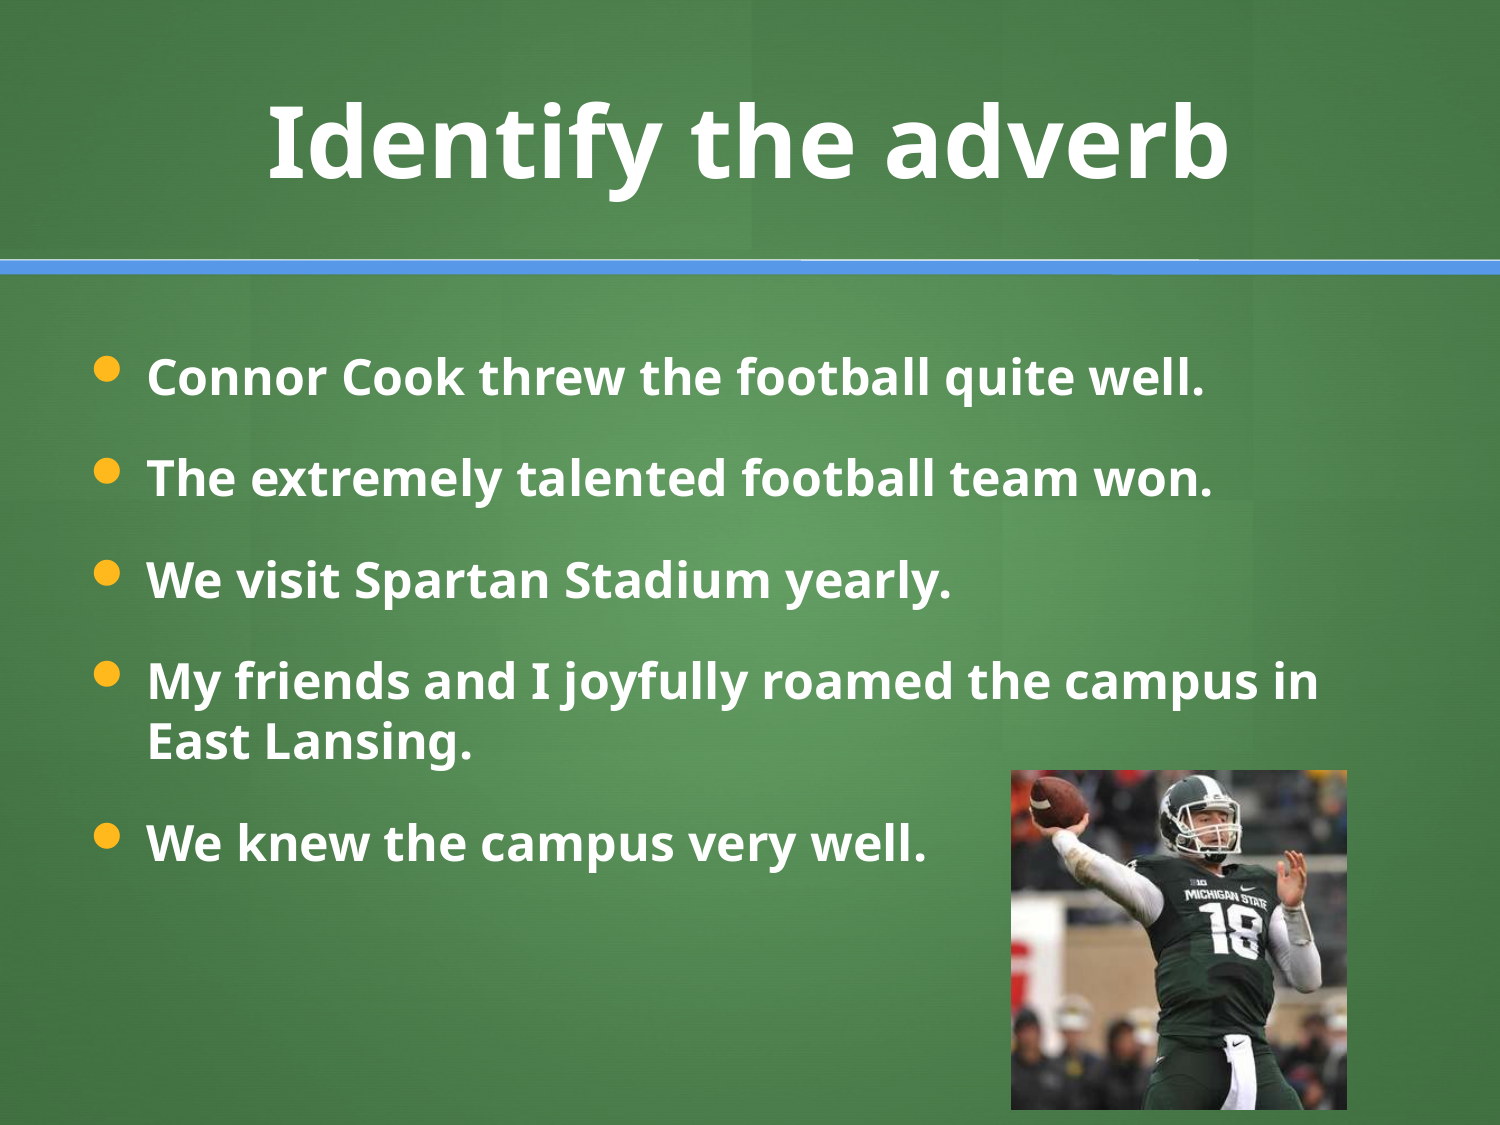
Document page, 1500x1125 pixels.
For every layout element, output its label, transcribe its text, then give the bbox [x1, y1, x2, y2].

list Connor Cook threw the football quite well. The extremely talented football team won. We visit Spartan Stadium yearly. My friends and I joyfully roamed the campus in East Lansing. We knew the campus very well. [75, 337, 1425, 988]
picture [1010, 769, 1348, 1111]
title Identify the adverb [75, 45, 1425, 233]
